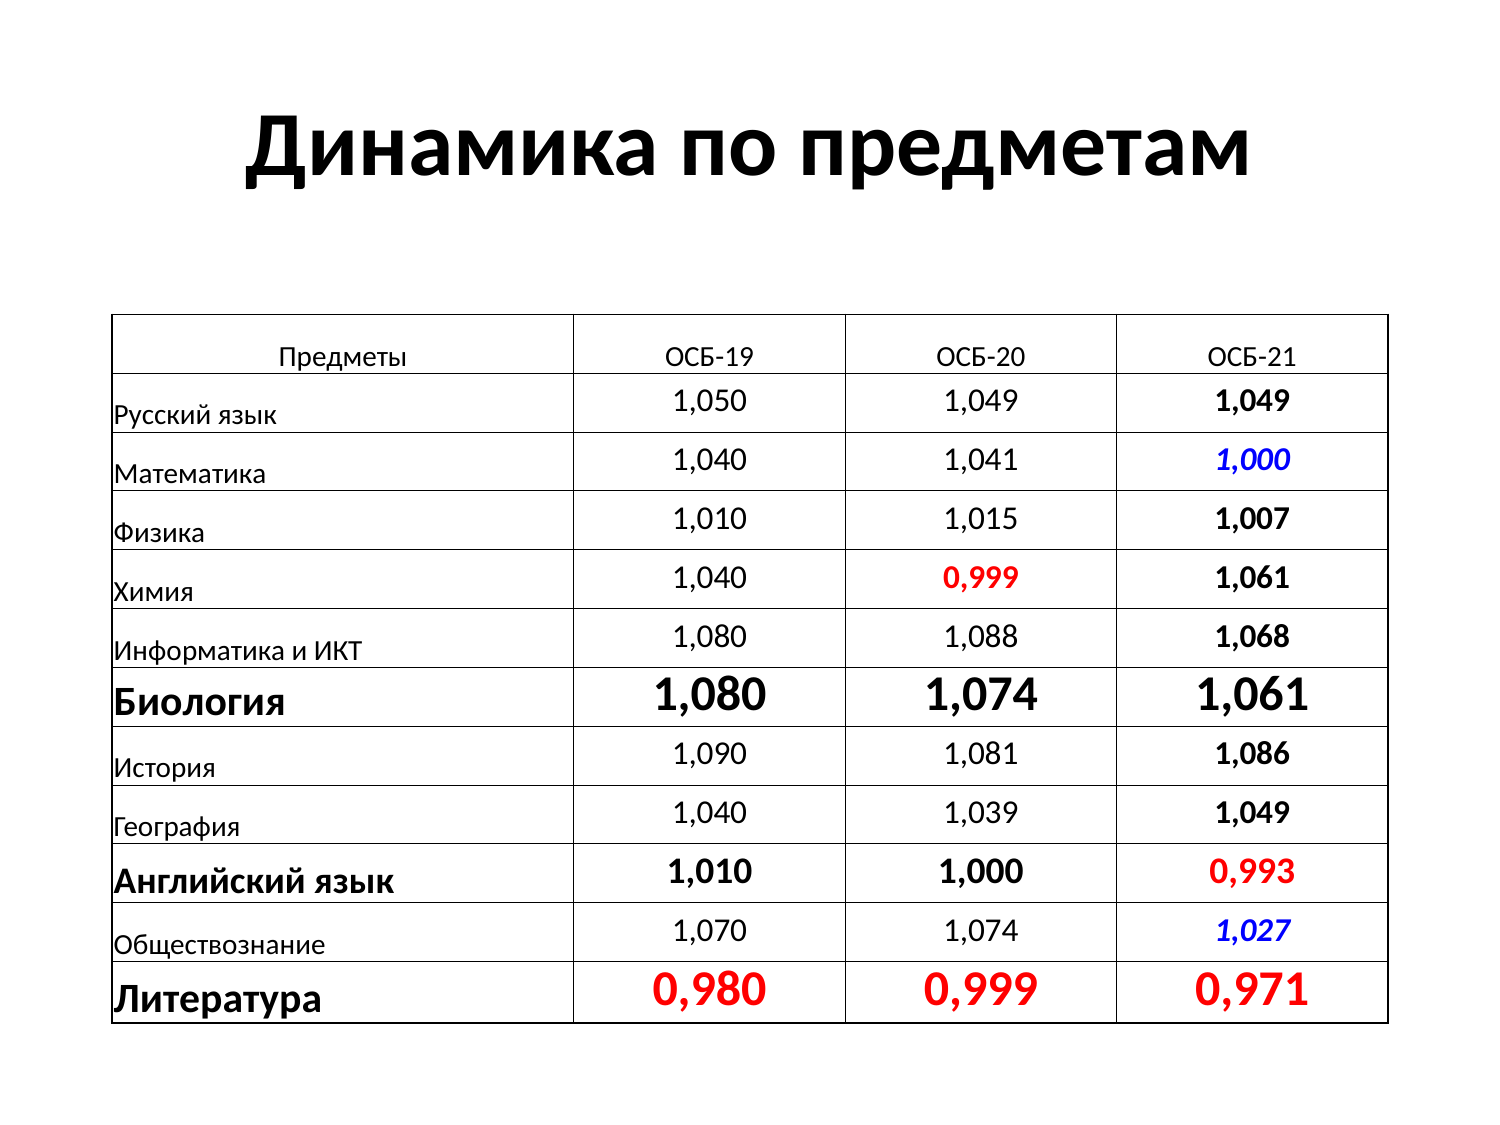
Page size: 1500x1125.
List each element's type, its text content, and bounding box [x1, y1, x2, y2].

table_cell Информатика и ИКТ [113, 609, 573, 667]
table_cell 0,980 [574, 962, 845, 1022]
table_header ОСБ-20 [846, 315, 1116, 373]
table_cell 1,090 [574, 727, 845, 785]
table_cell Обществознание [113, 903, 573, 961]
table_header ОСБ-21 [1117, 315, 1387, 373]
table_cell 1,049 [1117, 786, 1387, 843]
table_cell 1,027 [1117, 903, 1387, 961]
table_cell География [113, 786, 573, 843]
table_cell 1,049 [1117, 374, 1387, 432]
table_cell 1,049 [846, 374, 1116, 432]
table_cell 1,010 [574, 844, 845, 902]
table_header ОСБ-19 [574, 315, 845, 373]
table_cell Литература [113, 962, 573, 1022]
table_cell Математика [113, 433, 573, 490]
table_cell Физика [113, 491, 573, 549]
table_cell Русский язык [113, 374, 573, 432]
table_cell История [113, 727, 573, 785]
table_cell 1,074 [846, 903, 1116, 961]
table_cell 0,999 [846, 962, 1116, 1022]
table_cell 1,007 [1117, 491, 1387, 549]
table_cell 1,080 [574, 609, 845, 667]
table_cell 1,080 [574, 668, 845, 726]
table_cell 0,993 [1117, 844, 1387, 902]
table_cell 1,010 [574, 491, 845, 549]
table_cell 0,999 [846, 550, 1116, 608]
table_cell 1,074 [846, 668, 1116, 726]
table_cell 1,050 [574, 374, 845, 432]
table_cell 1,040 [574, 786, 845, 843]
table_cell 1,061 [1117, 550, 1387, 608]
table_cell Английский язык [113, 844, 573, 902]
table_cell 1,061 [1117, 668, 1387, 726]
title Динамика по предметам [75, 45, 1425, 233]
table_cell Химия [113, 550, 573, 608]
table_cell 1,040 [574, 433, 845, 490]
table_cell 1,086 [1117, 727, 1387, 785]
table_cell 1,070 [574, 903, 845, 961]
table_cell Биология [113, 668, 573, 726]
table_cell 1,041 [846, 433, 1116, 490]
table_cell 1,000 [1117, 433, 1387, 490]
table_cell 1,040 [574, 550, 845, 608]
table_cell 0,971 [1117, 962, 1387, 1022]
table_cell 1,000 [846, 844, 1116, 902]
table_cell 1,015 [846, 491, 1116, 549]
table_cell 1,088 [846, 609, 1116, 667]
table_header Предметы [113, 315, 573, 373]
table_cell 1,039 [846, 786, 1116, 843]
table_cell 1,081 [846, 727, 1116, 785]
table_cell 1,068 [1117, 609, 1387, 667]
